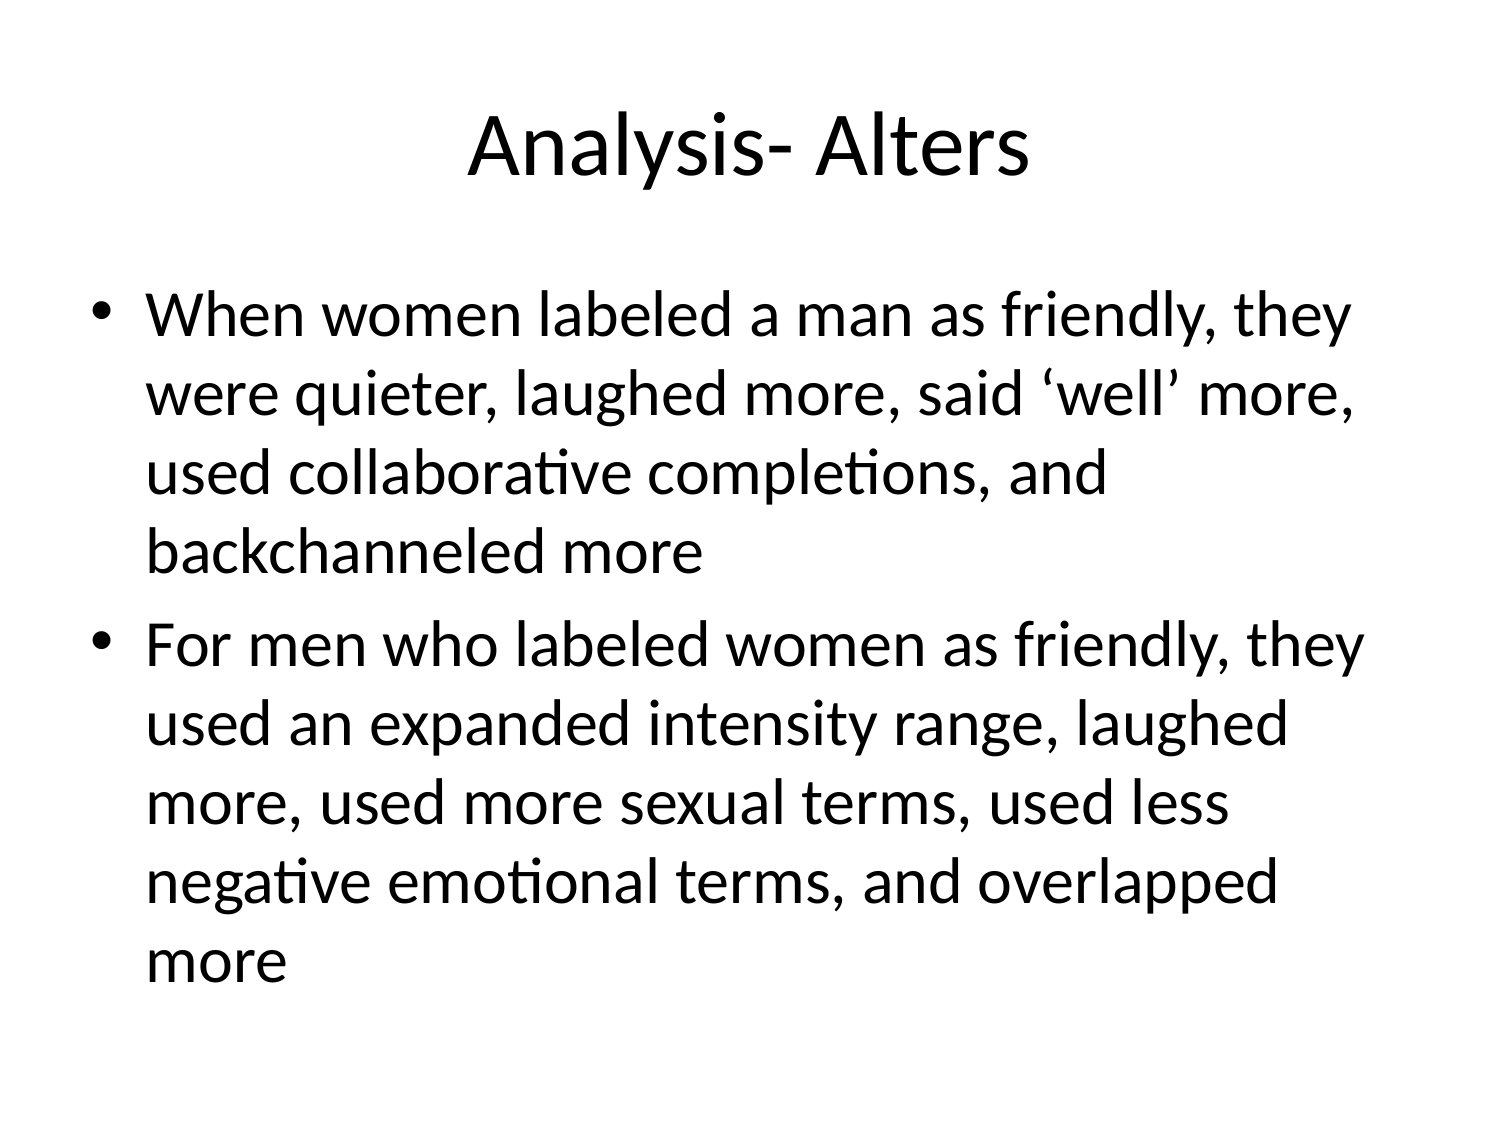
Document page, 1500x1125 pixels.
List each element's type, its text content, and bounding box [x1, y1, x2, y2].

list When women labeled a man as friendly, they were quieter, laughed more, said ‘well’ more, used collaborative completions, and backchanneled more For men who labeled women as friendly, they used an expanded intensity range, laughed more, used more sexual terms, used less negative emotional terms, and overlapped more [75, 262, 1425, 1005]
title Analysis- Alters [75, 45, 1425, 233]
